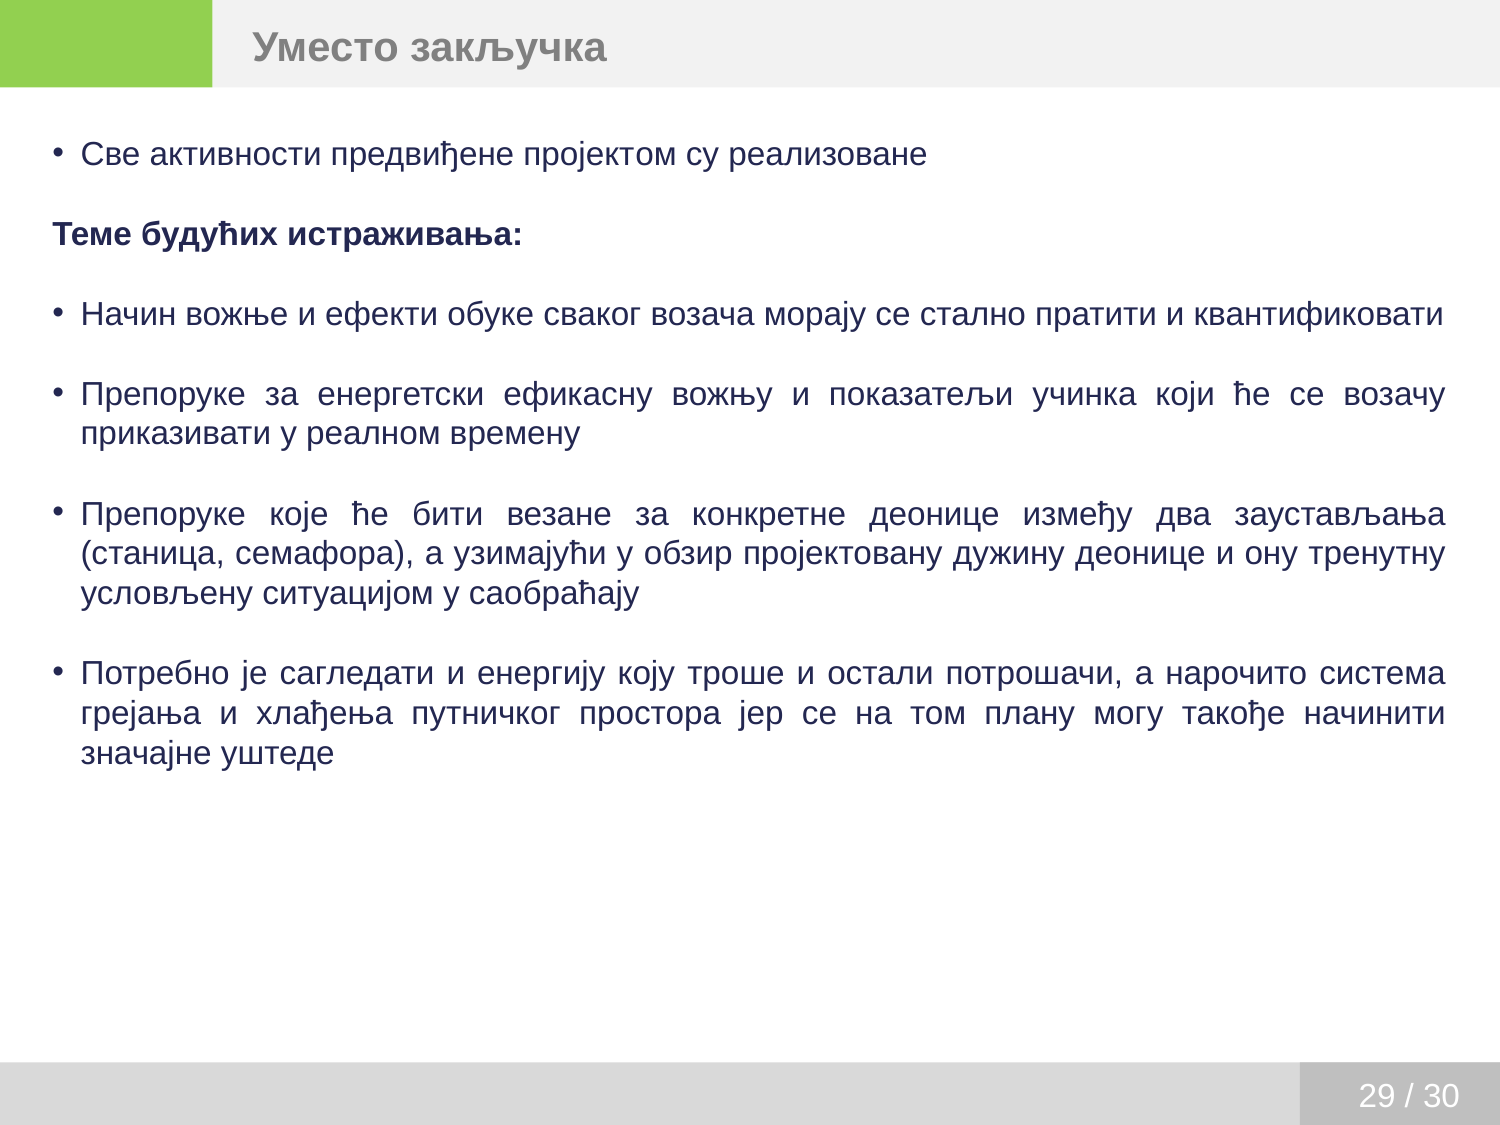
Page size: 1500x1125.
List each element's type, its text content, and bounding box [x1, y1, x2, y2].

text_box [1298, 1060, 1500, 1125]
text_box Уместо закључка [237, 12, 1500, 75]
text_box [0, 0, 214, 89]
text_box [214, 0, 1500, 89]
text_box 29 / 30 [1299, 1062, 1475, 1125]
text_box [0, 1060, 1298, 1125]
text_box Све активности предвиђене пројектом су реализоване Теме будућих истраживања: Начин вожње и ефекти обуке сваког возача морају се стално пратити и квантификовати Препоруке за енергетски ефикасну вожњу и показатељи учинка који ће се возачу приказивати у реалном времену Препоруке које ће бити везане за конкретне деонице између два заустављања (станица, семафора), а узимајући у обзир пројектовану дужину деонице и ону тренутну условљену ситуацијом у саобраћају Потребно је сагледати и енергију коју троше и остали потрошачи, а нарочито система грејања и хлађења путничког простора јер се на том плану могу такође начинити значајне уштеде [37, 124, 1463, 899]
